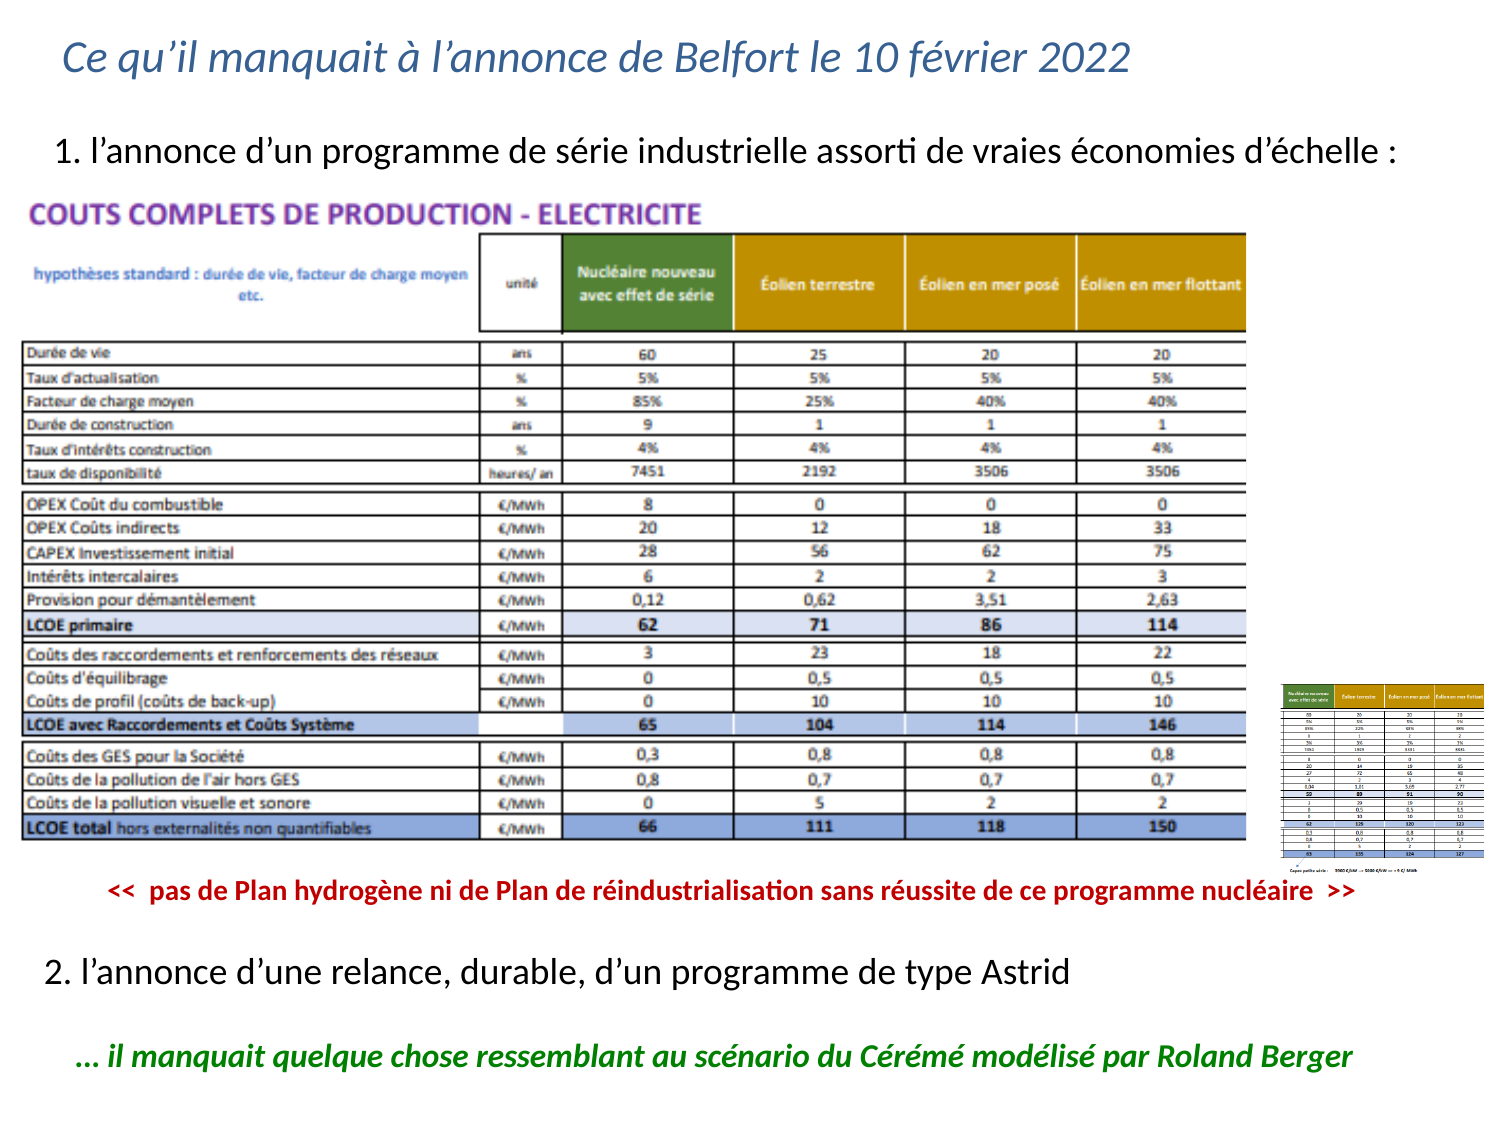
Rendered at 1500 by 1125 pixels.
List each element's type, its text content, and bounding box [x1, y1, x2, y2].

text_box 1. l’annonce d’un programme de série industrielle assorti de vraies économies d’échelle : [38, 118, 1433, 178]
text_box Ce qu’il manquait à l’annonce de Belfort le 10 février 2022 [47, 19, 1146, 89]
picture [1280, 680, 1485, 880]
text_box 2. l’annonce d’une relance, durable, d’un programme de type Astrid [29, 939, 1171, 1000]
text_box … il manquait quelque chose ressemblant au scénario du Cérémé modélisé par Roland Berger [38, 1026, 1400, 1082]
picture [19, 192, 1247, 848]
text_box << pas de Plan hydrogène ni de Plan de réindustrialisation sans réussite de ce programme nucléaire >> [92, 864, 1379, 914]
